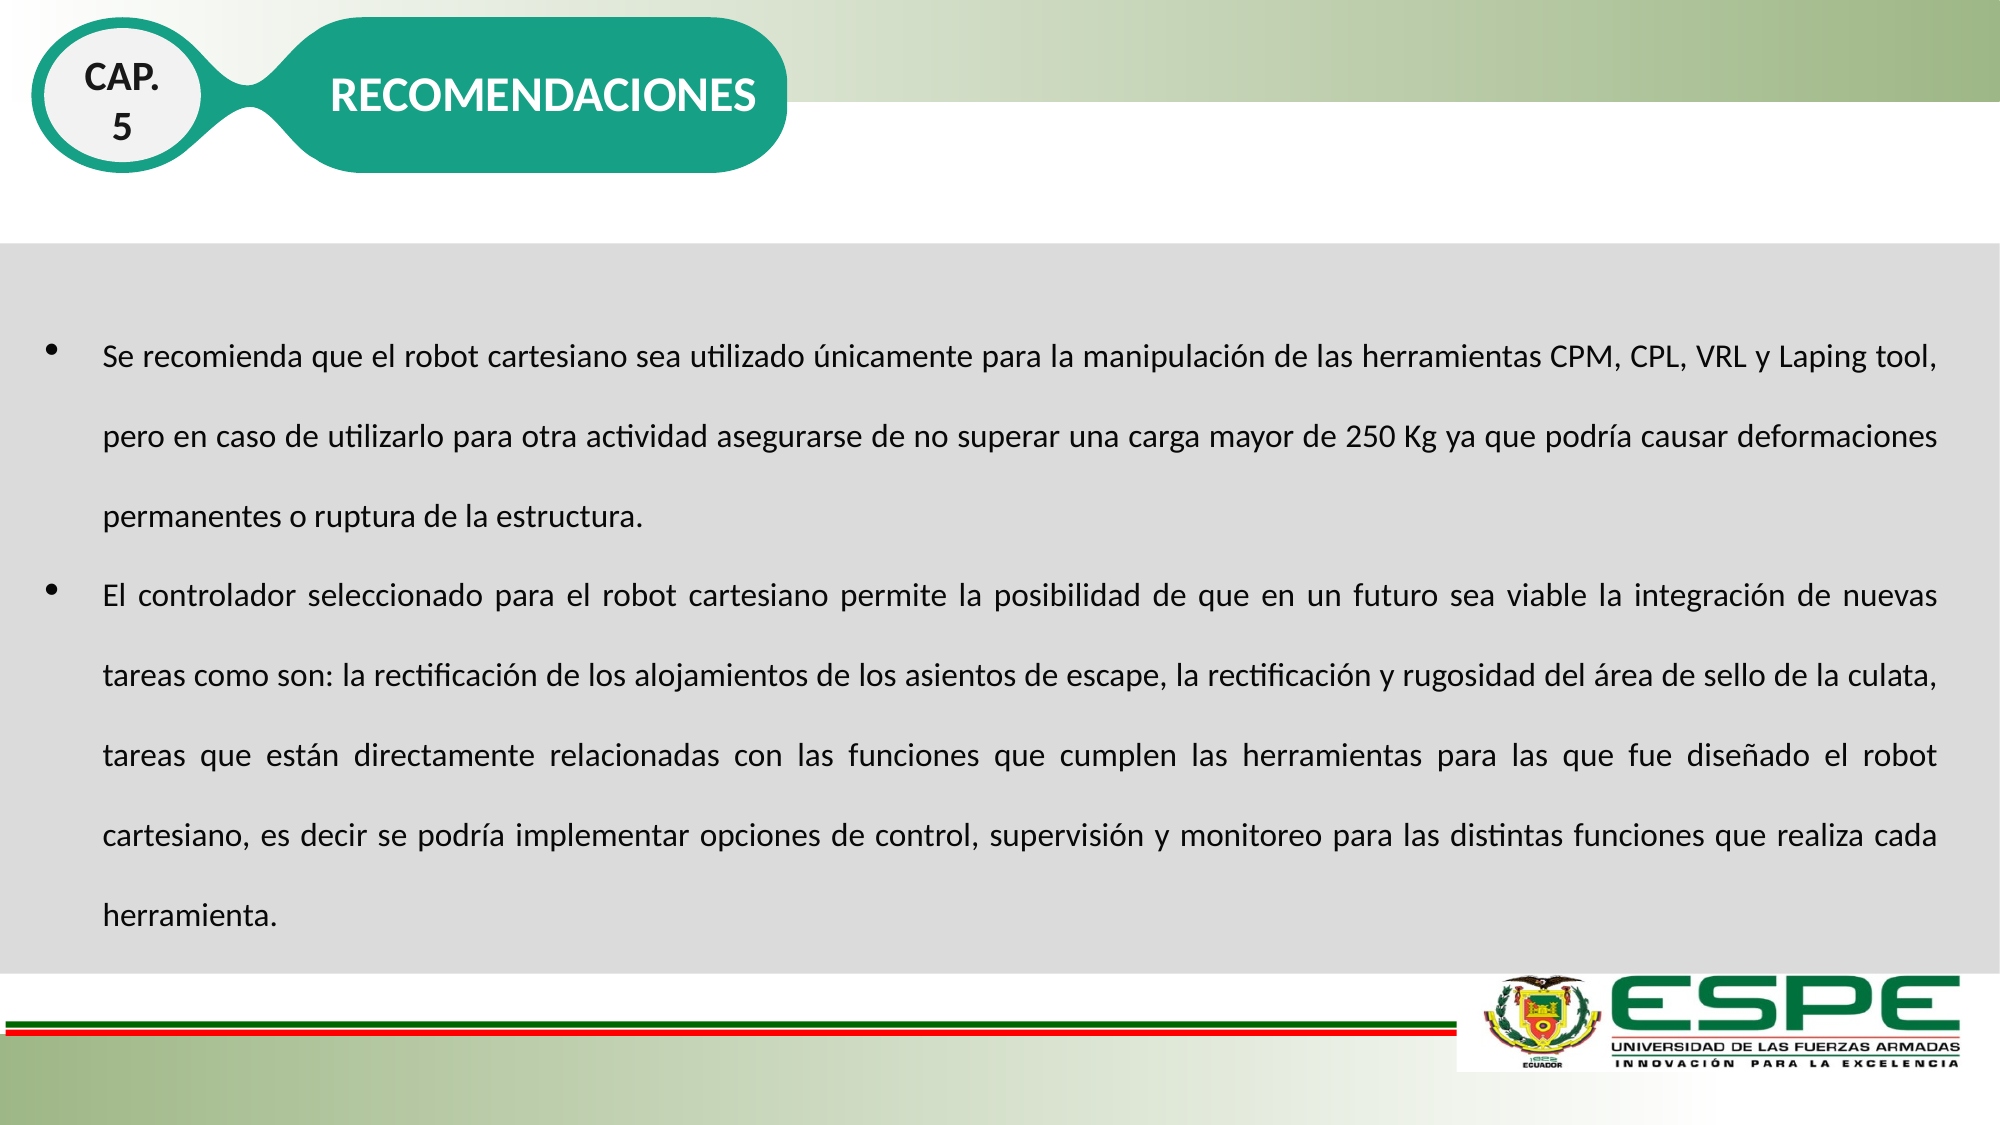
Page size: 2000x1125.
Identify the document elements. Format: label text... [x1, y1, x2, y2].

text_box Se recomienda que el robot cartesiano sea utilizado únicamente para la manipulación de las herramientas CPM, CPL, VRL y Laping tool, pero en caso de utilizarlo para otra actividad asegurarse de no superar una carga mayor de 250 Kg ya que podría causar deformaciones permanentes o ruptura de la estructura. El controlador seleccionado para el robot cartesiano permite la posibilidad de que en un futuro sea viable la integración de nuevas tareas como son: la rectificación de los alojamientos de los asientos de escape, la rectificación y rugosidad del área de sello de la culata, tareas que están directamente relacionadas con las funciones que cumplen las herramientas para las que fue diseñado el robot cartesiano, es decir se podría implementar opciones de control, supervisión y monitoreo para las distintas funciones que realiza cada herramienta. [31, 286, 1956, 1031]
text_box [0, 241, 2000, 976]
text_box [31, 16, 788, 174]
picture [1456, 976, 1993, 1072]
